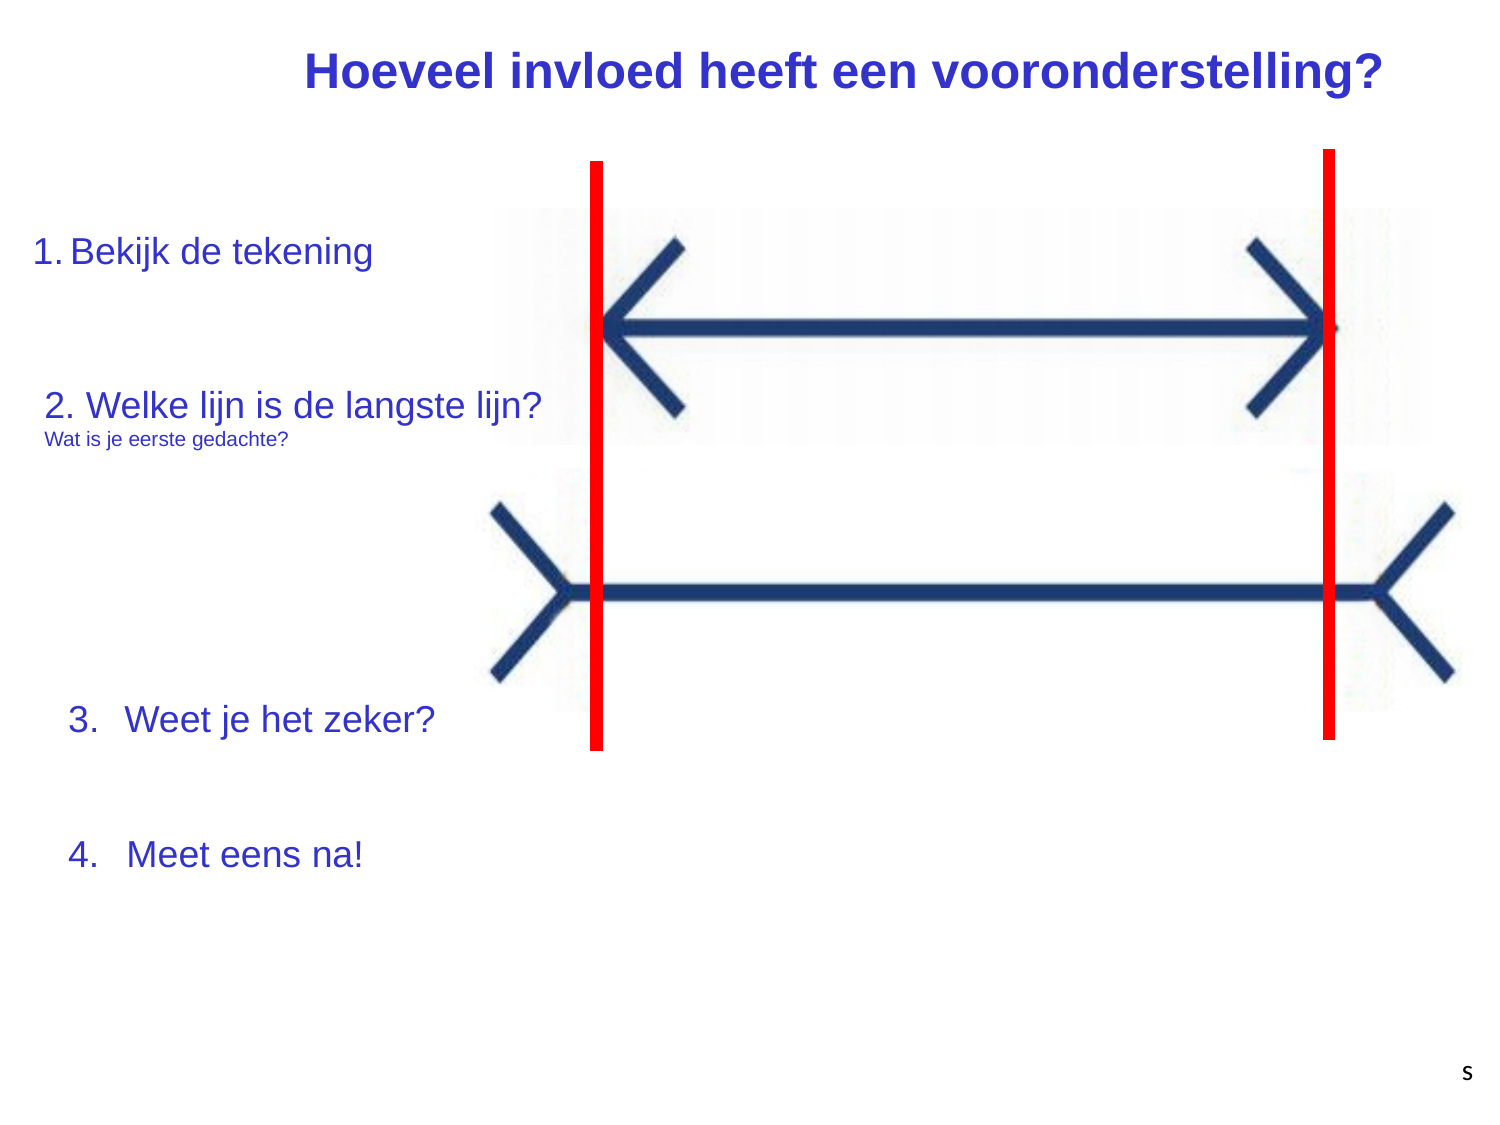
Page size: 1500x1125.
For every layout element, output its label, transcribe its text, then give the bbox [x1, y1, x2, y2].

text_box Bekijk de tekening [17, 219, 447, 280]
text_box Weet je het zeker? [53, 687, 479, 748]
picture [458, 467, 596, 712]
text_box Hoeveel invloed heeft een vooronderstelling? [289, 31, 1447, 107]
picture [1330, 467, 1500, 712]
picture [452, 207, 596, 445]
text_box 2. Welke lijn is de langste lijn? Wat is je eerste gedachte? [29, 373, 561, 458]
text_box 4. Meet eens na! [53, 822, 479, 883]
picture [597, 207, 1328, 445]
picture [1330, 207, 1495, 445]
picture [597, 467, 1328, 712]
text_box s [1447, 1043, 1489, 1094]
